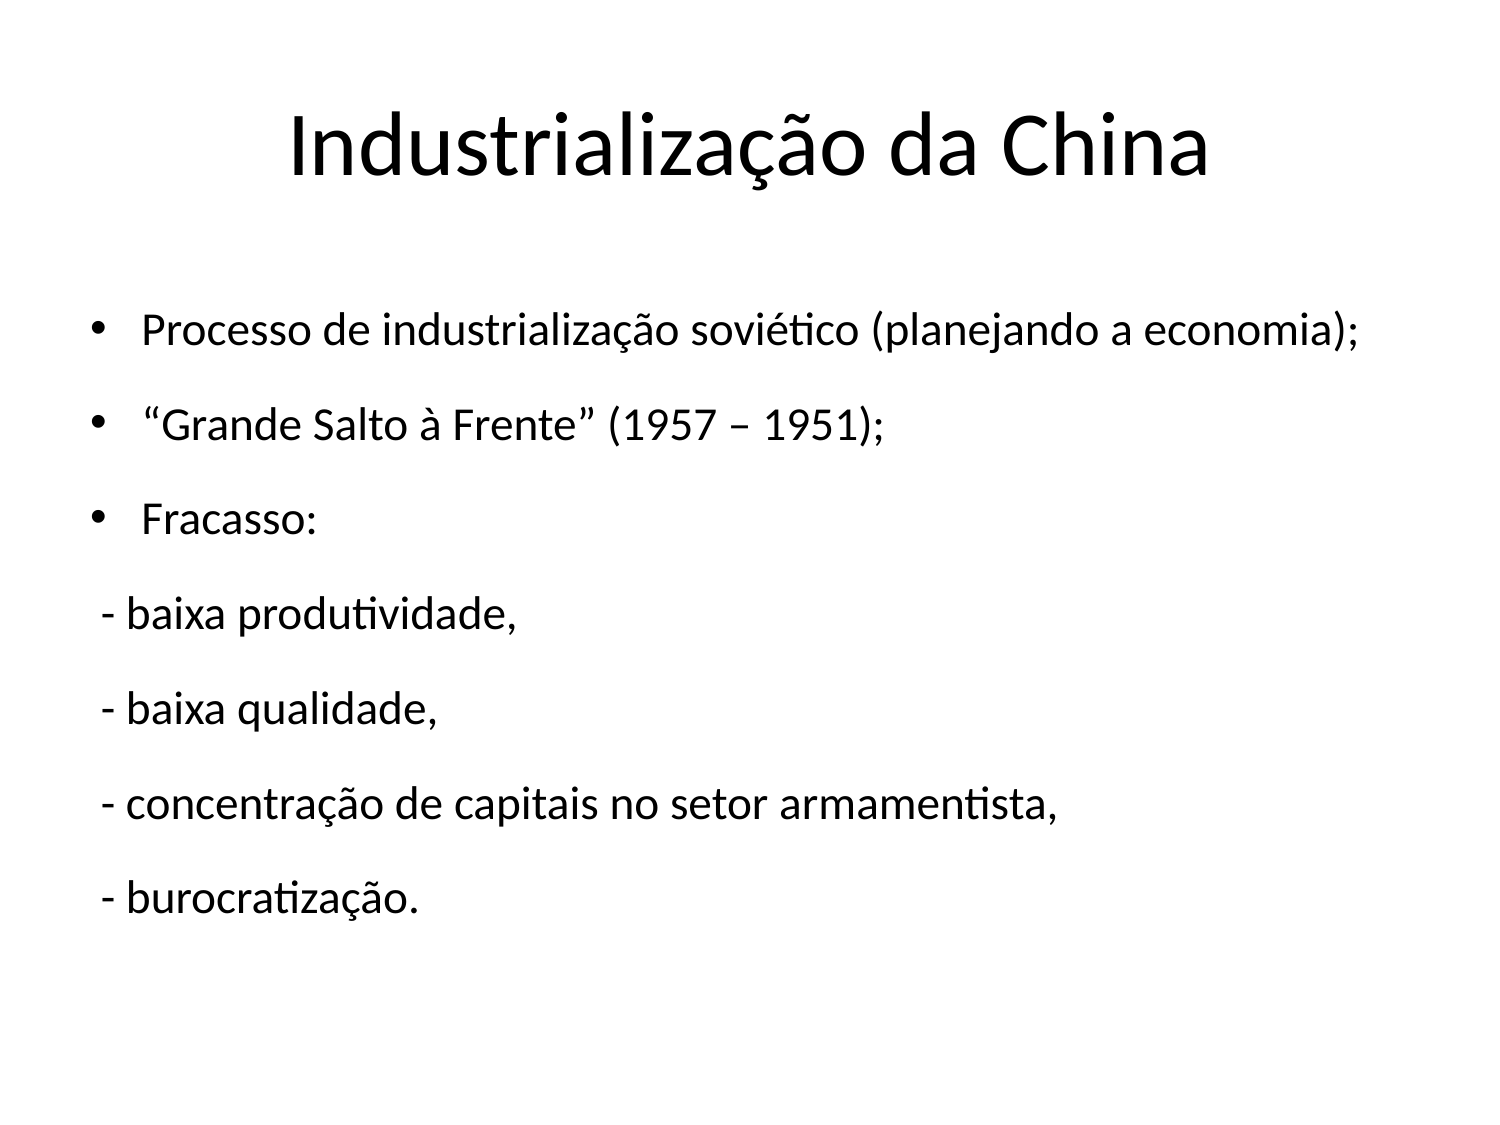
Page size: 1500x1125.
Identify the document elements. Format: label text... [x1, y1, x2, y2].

list Processo de industrialização soviético (planejando a economia); “Grande Salto à Frente” (1957 – 1951); Fracasso: - baixa produtividade, - baixa qualidade, - concentração de capitais no setor armamentista, - burocratização. [75, 262, 1425, 1005]
title Industrialização da China [75, 45, 1425, 233]
